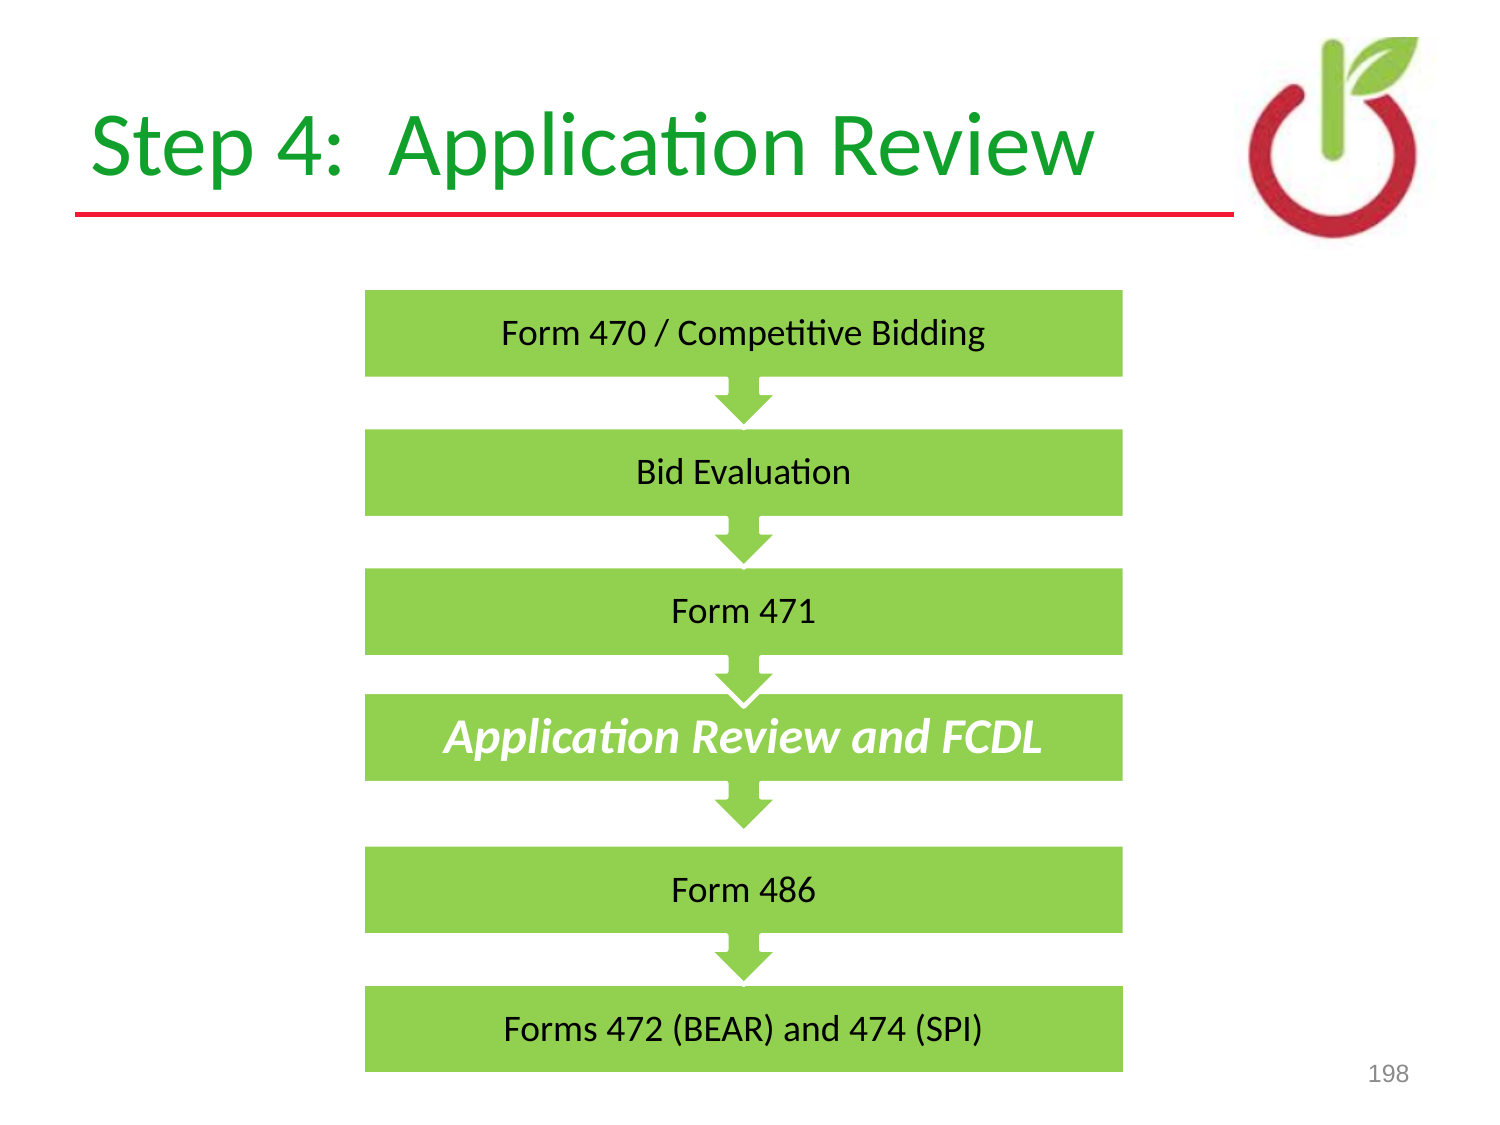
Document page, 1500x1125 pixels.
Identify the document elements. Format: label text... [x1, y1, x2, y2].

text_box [362, 287, 1126, 1076]
title Step 4: Application Review [75, 45, 1229, 233]
picture [1234, 37, 1438, 251]
slide_number 198 [1074, 1042, 1425, 1103]
